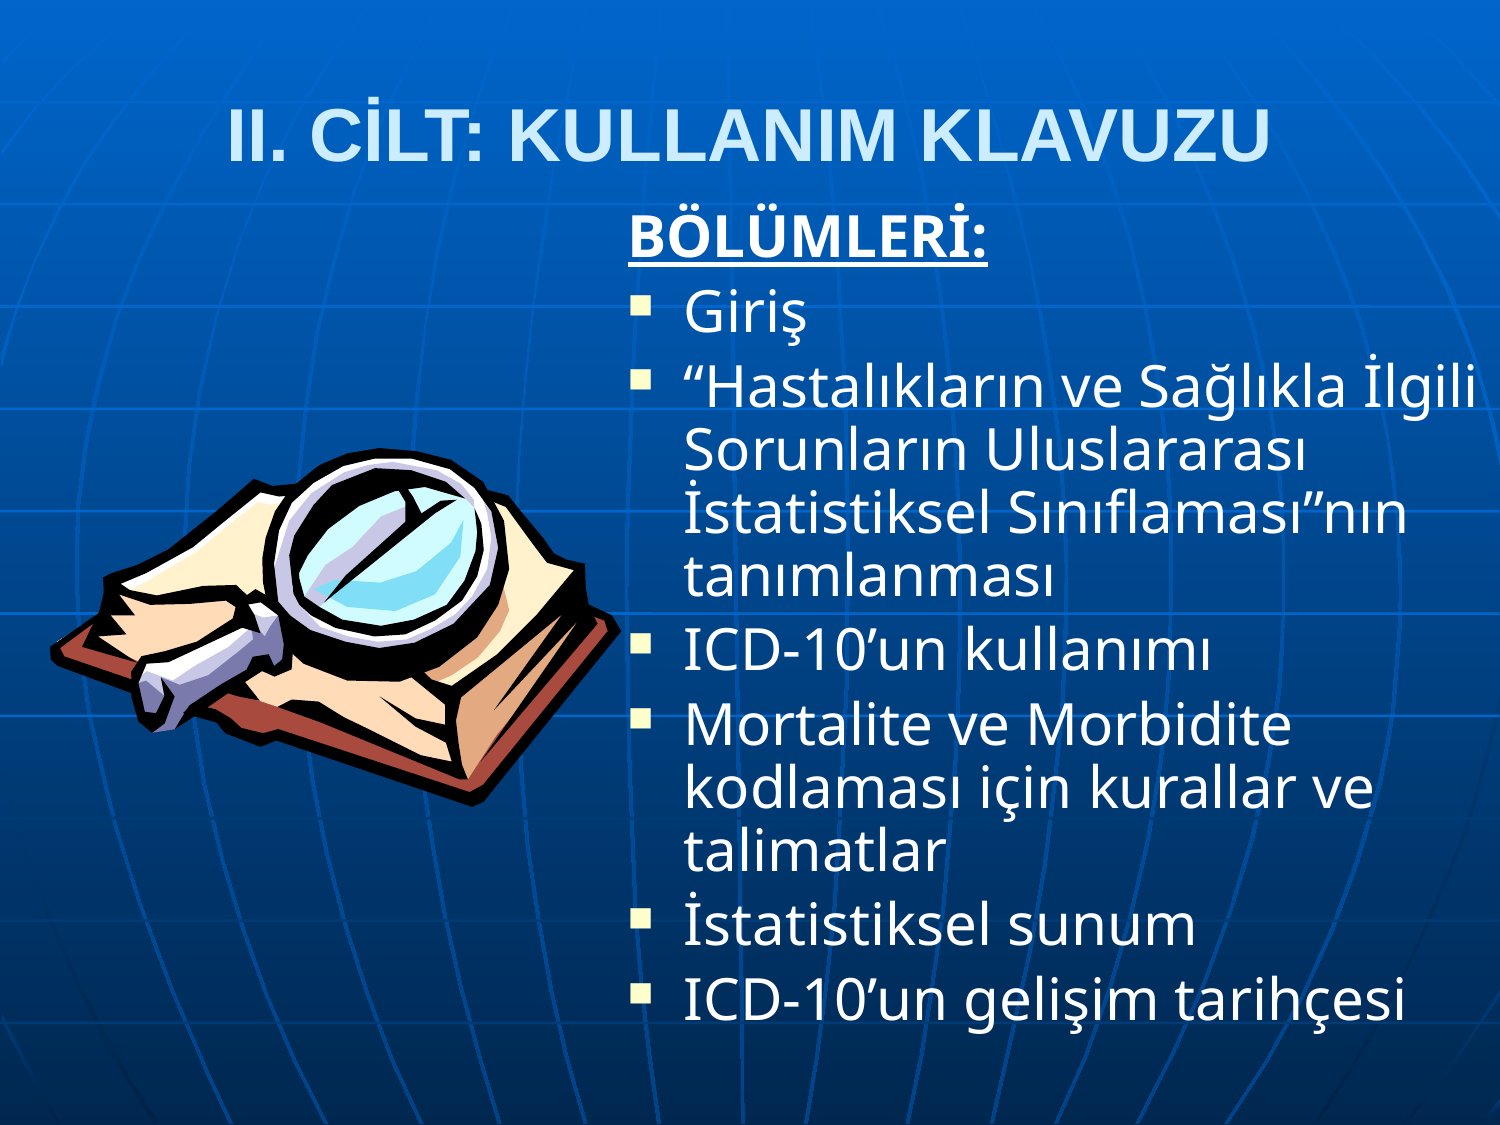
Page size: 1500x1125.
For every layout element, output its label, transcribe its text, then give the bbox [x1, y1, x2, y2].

title II. CİLT: KULLANIM KLAVUZU [0, 37, 1500, 226]
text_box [49, 443, 626, 811]
list BÖLÜMLERİ: Giriş “Hastalıkların ve Sağlıkla İlgili Sorunların Uluslararası İstatistiksel Sınıflaması”nın tanımlanması ICD-10’un kullanımı Mortalite ve Morbidite kodlaması için kurallar ve talimatlar İstatistiksel sunum ICD-10’un gelişim tarihçesi [612, 199, 1500, 1001]
